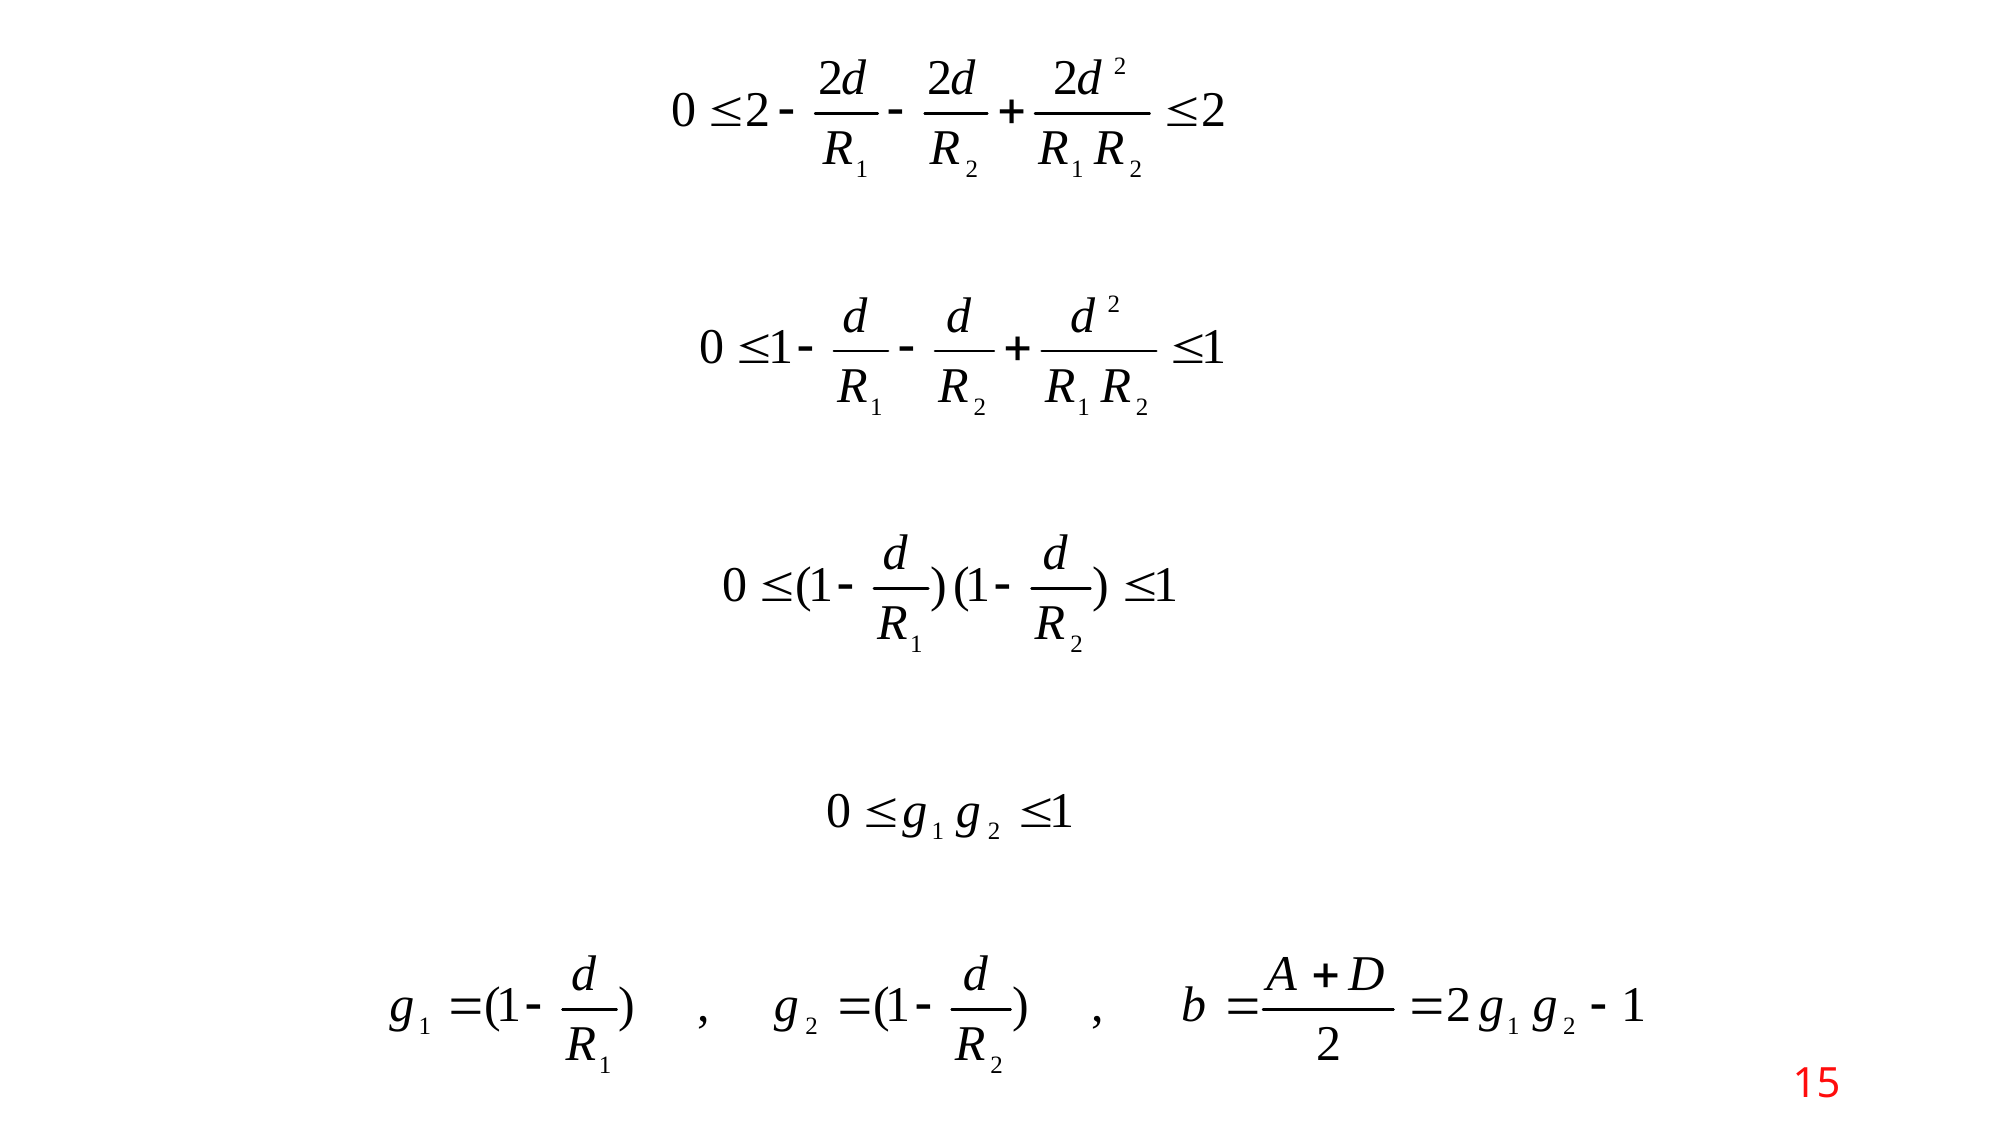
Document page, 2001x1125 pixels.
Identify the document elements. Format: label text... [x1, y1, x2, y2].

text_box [696, 288, 1227, 421]
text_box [384, 946, 1646, 1079]
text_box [668, 50, 1230, 183]
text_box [719, 525, 1179, 658]
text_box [823, 782, 1075, 846]
slide_number 15 [1777, 1061, 1938, 1107]
